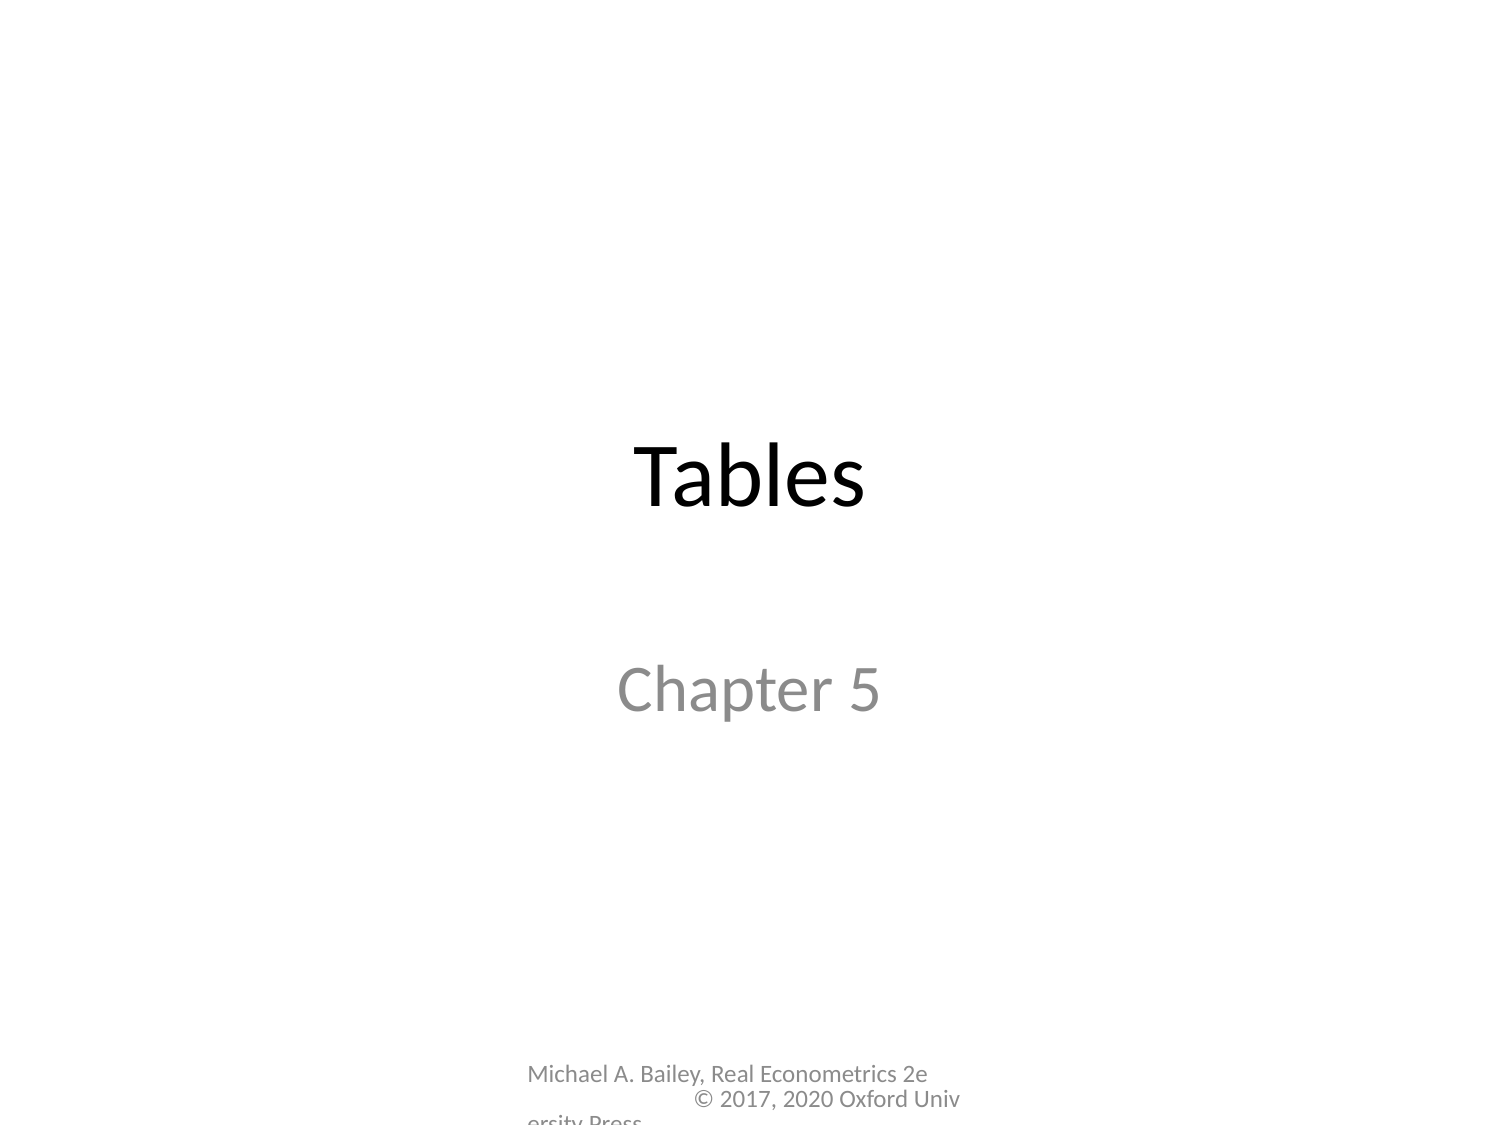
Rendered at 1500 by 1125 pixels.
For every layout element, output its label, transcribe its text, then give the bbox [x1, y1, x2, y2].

footer Michael A. Bailey, Real Econometrics 2e © 2017, 2020 Oxford University Press [512, 1042, 988, 1103]
title Tables [112, 349, 1388, 591]
subtitle Chapter 5 [225, 637, 1275, 925]
